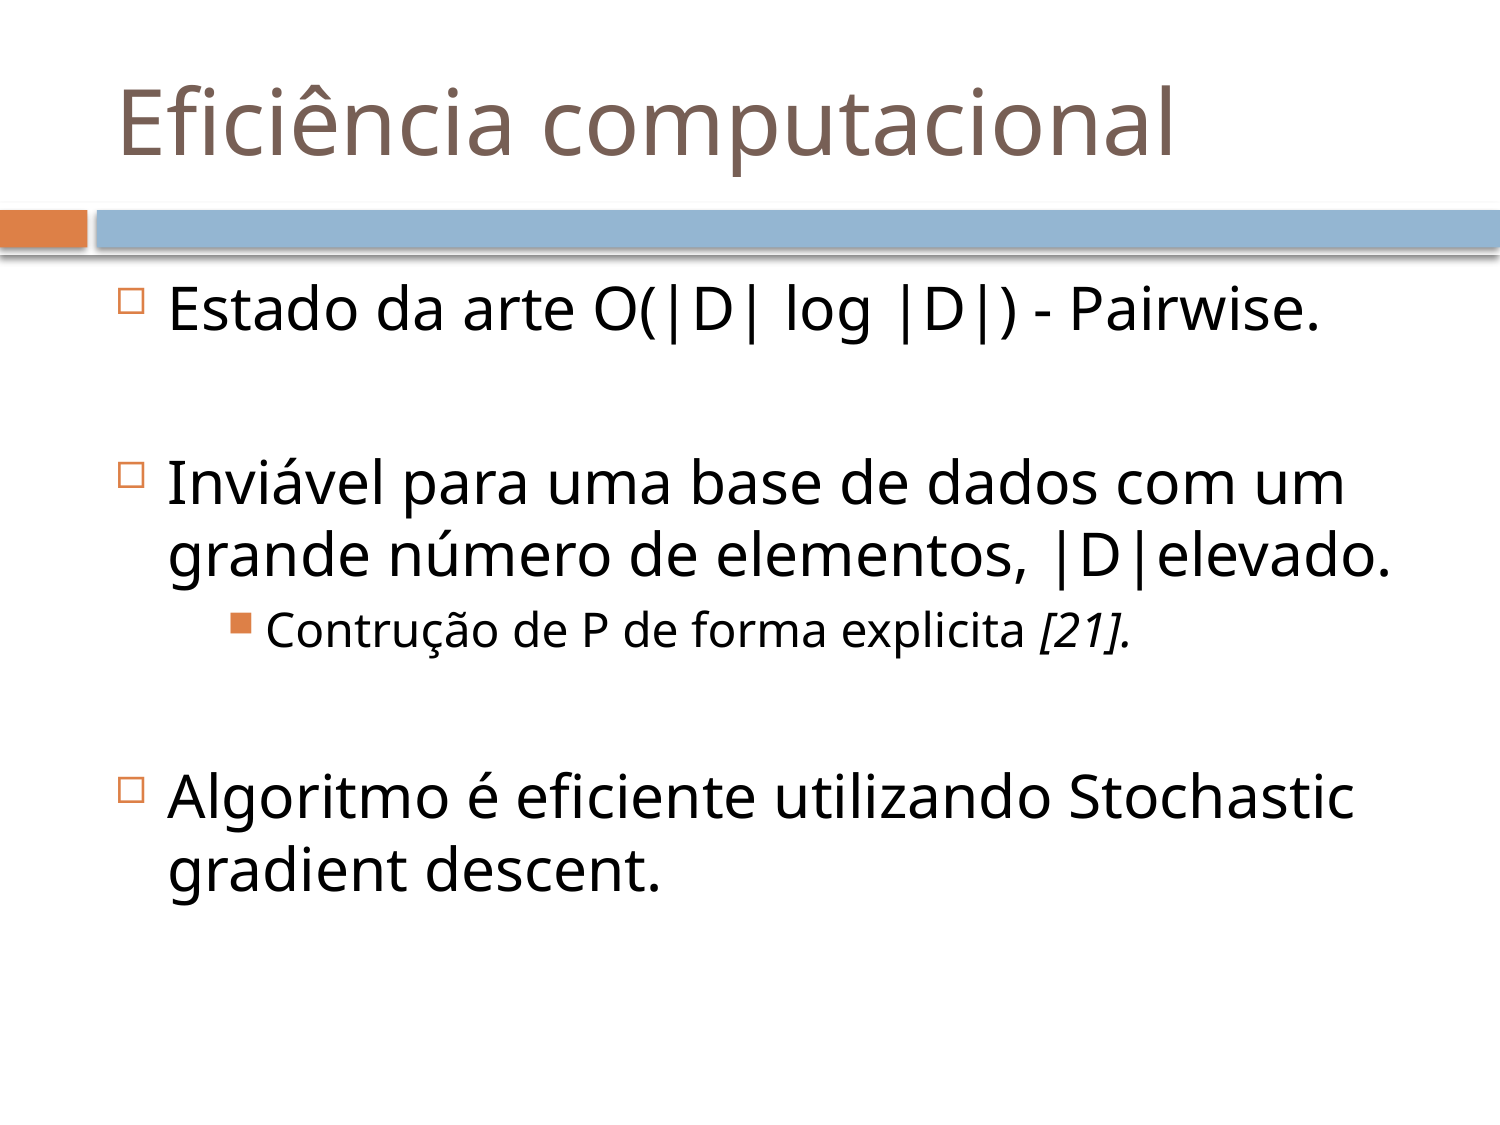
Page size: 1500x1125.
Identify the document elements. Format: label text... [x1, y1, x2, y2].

title Eficiência computacional [100, 37, 1438, 200]
list Estado da arte O(|D| log |D|) - Pairwise. Inviável para uma base de dados com um grande número de elementos, |D|elevado. Contrução de P de forma explicita [21]. Algoritmo é eficiente utilizando Stochastic gradient descent. [100, 262, 1438, 1000]
